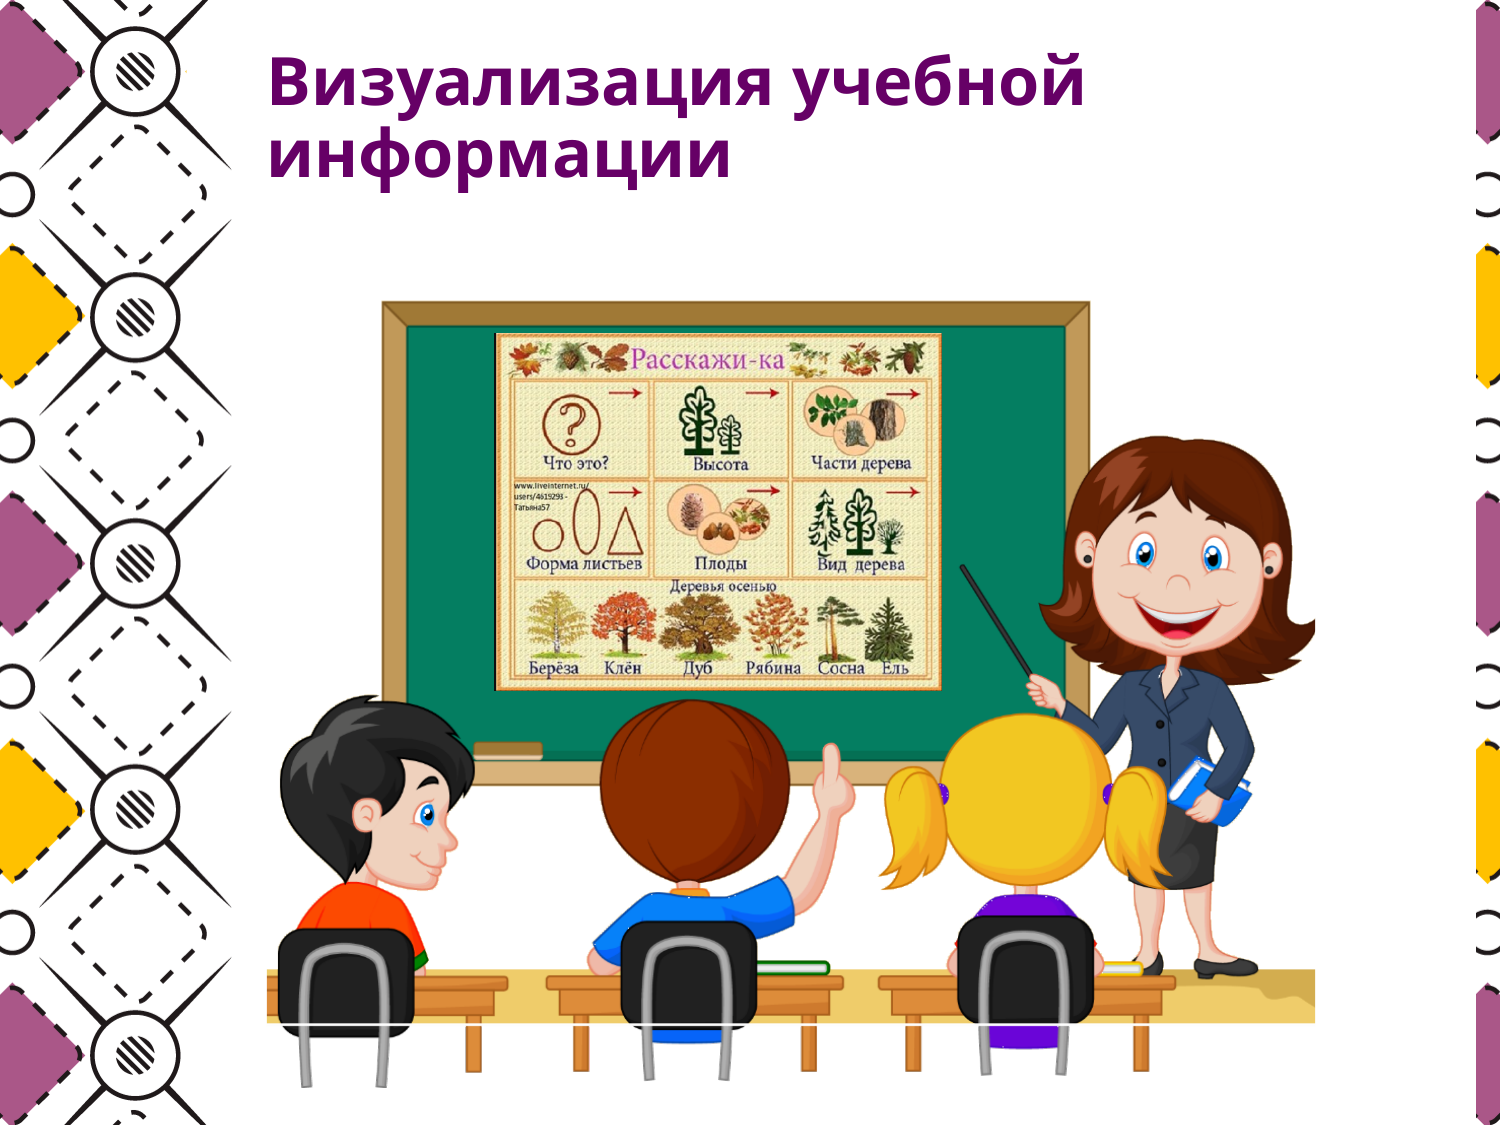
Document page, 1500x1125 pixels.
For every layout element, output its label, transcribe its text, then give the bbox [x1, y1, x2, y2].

title Визуализация учебной информации [251, 40, 1395, 201]
picture [0, 0, 1500, 1125]
